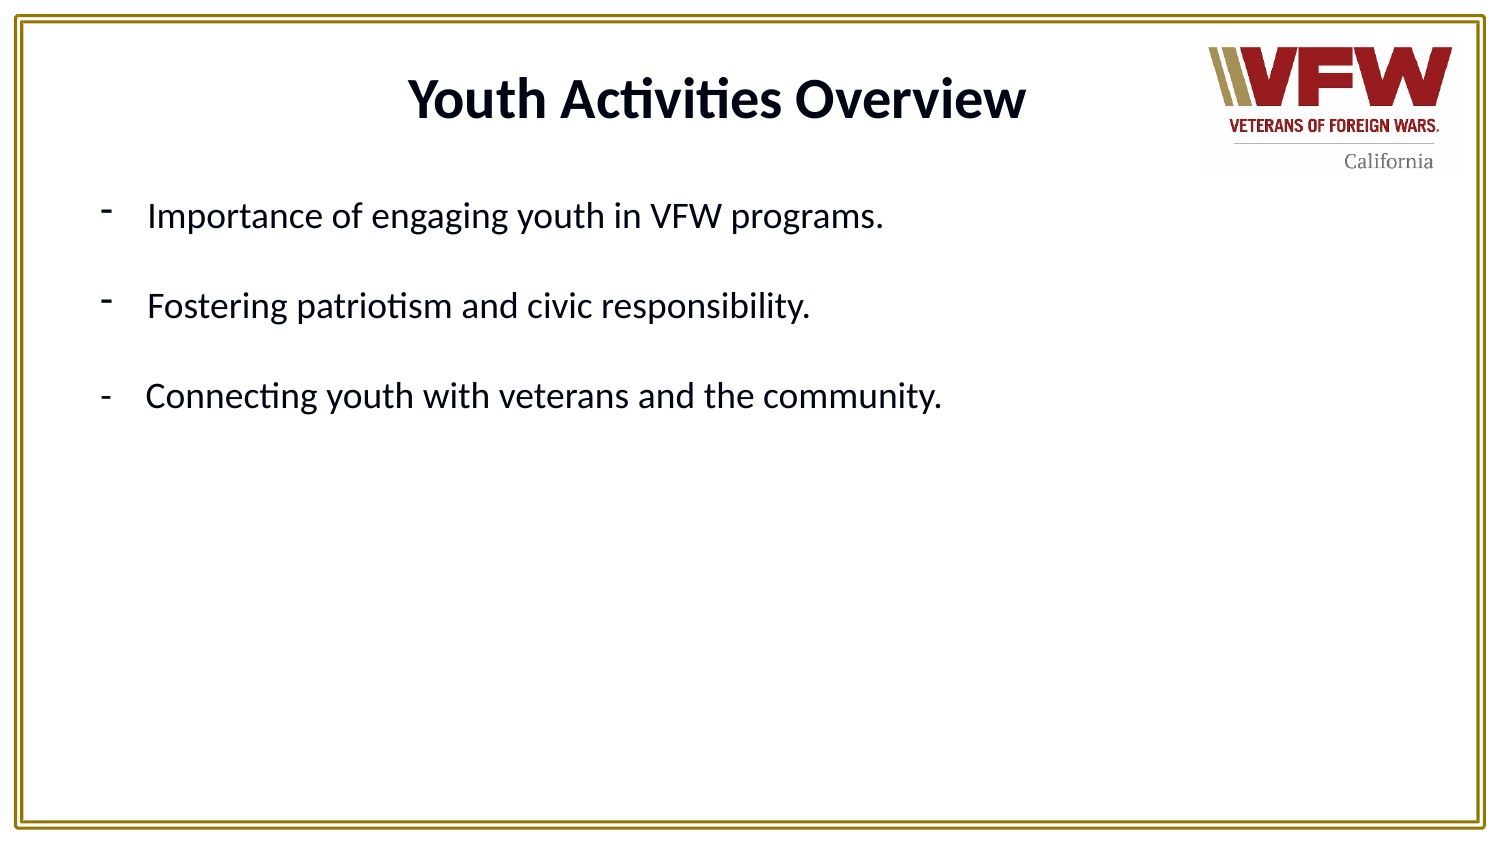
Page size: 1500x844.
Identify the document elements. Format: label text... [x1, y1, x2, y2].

title Youth Activities Overview [99, 48, 1337, 143]
picture [1200, 39, 1460, 176]
list Importance of engaging youth in VFW programs. Fostering patriotism and civic responsibility. - Connecting youth with veterans and the community. [100, 191, 1397, 449]
